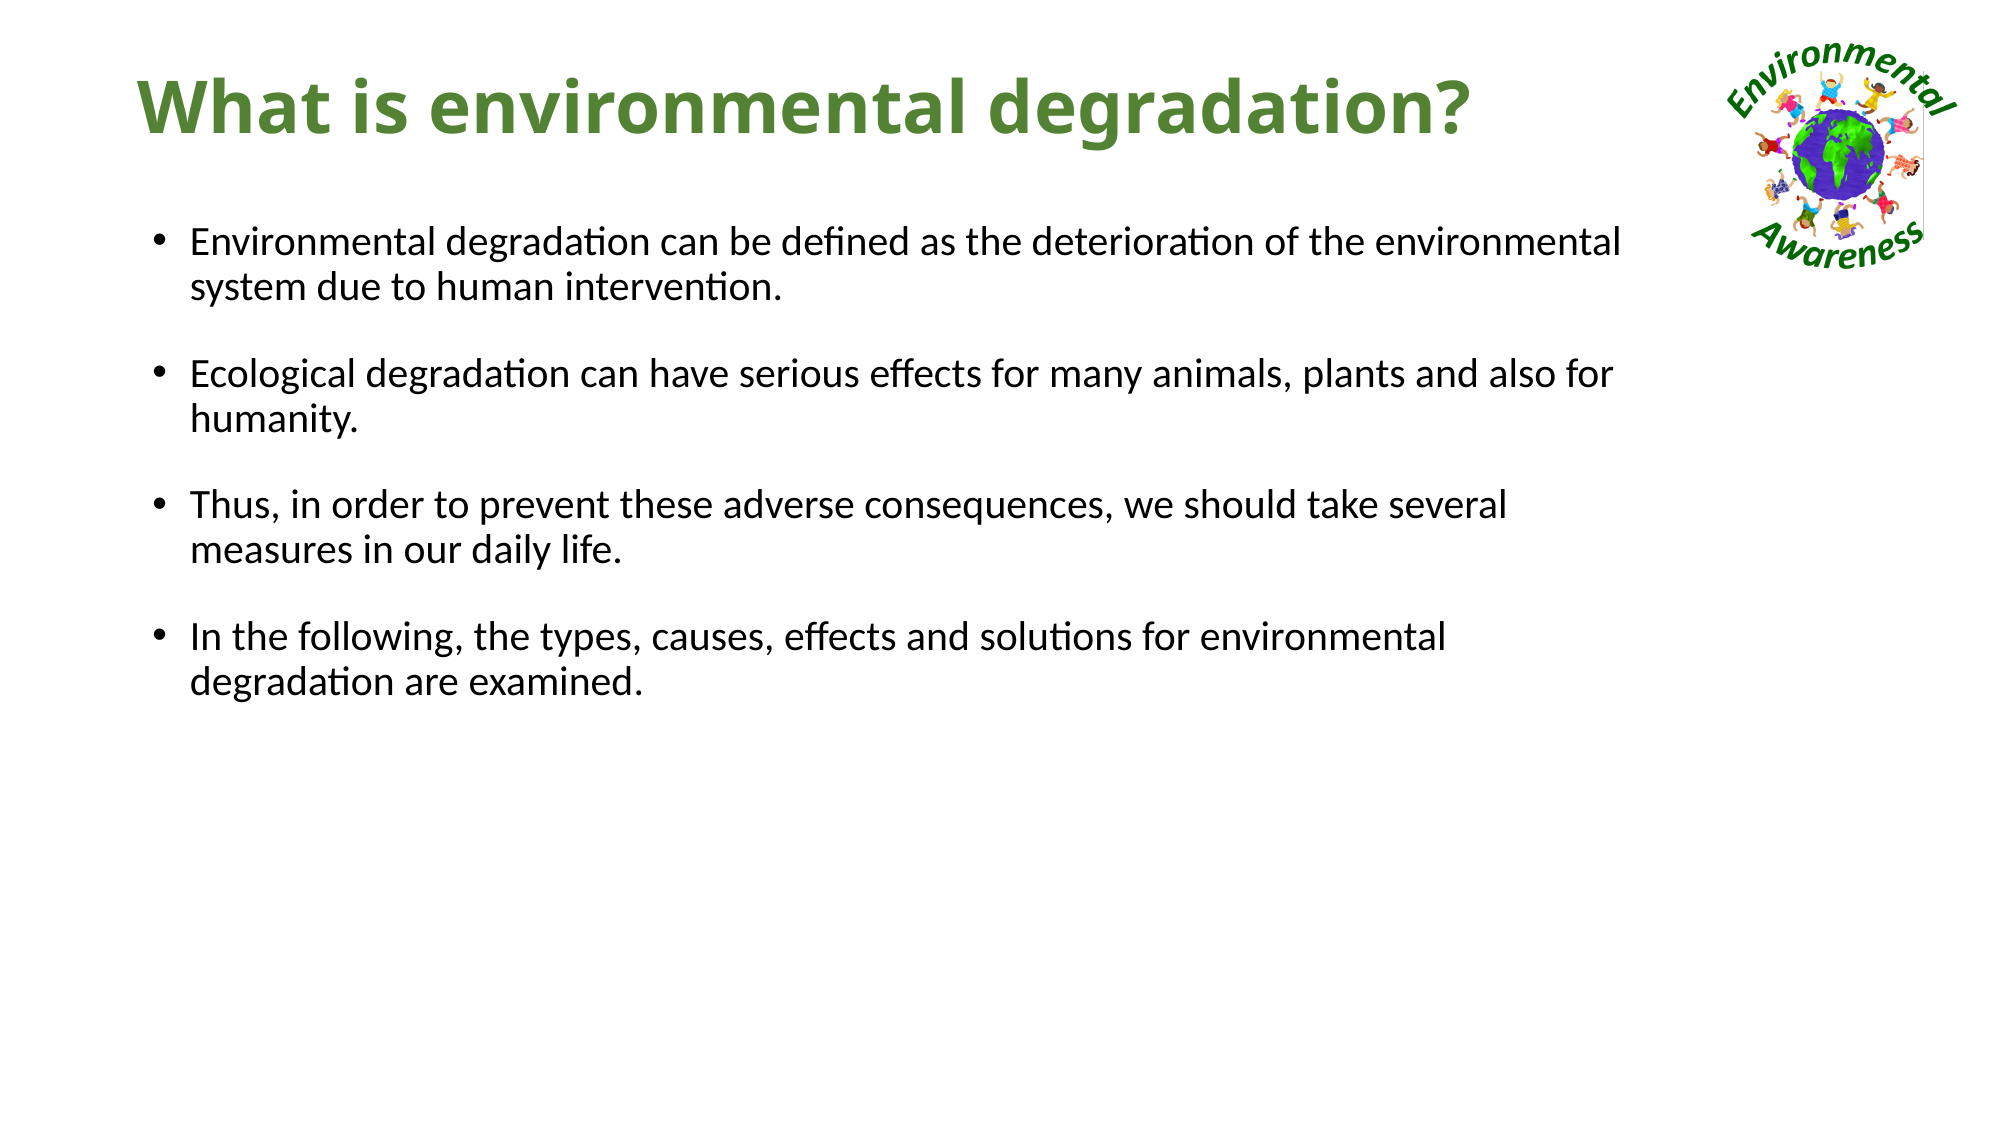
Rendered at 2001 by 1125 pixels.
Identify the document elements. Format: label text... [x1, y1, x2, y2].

picture [1716, 35, 1962, 278]
title What is environmental degradation? [122, 59, 1650, 160]
list Environmental degradation can be defined as the deterioration of the environmental system due to human intervention. Ecological degradation can have serious effects for many animals, plants and also for humanity. Thus, in order to prevent these adverse consequences, we should take several measures in our daily life. In the following, the types, causes, effects and solutions for environmental degradation are examined. [137, 212, 1650, 1021]
